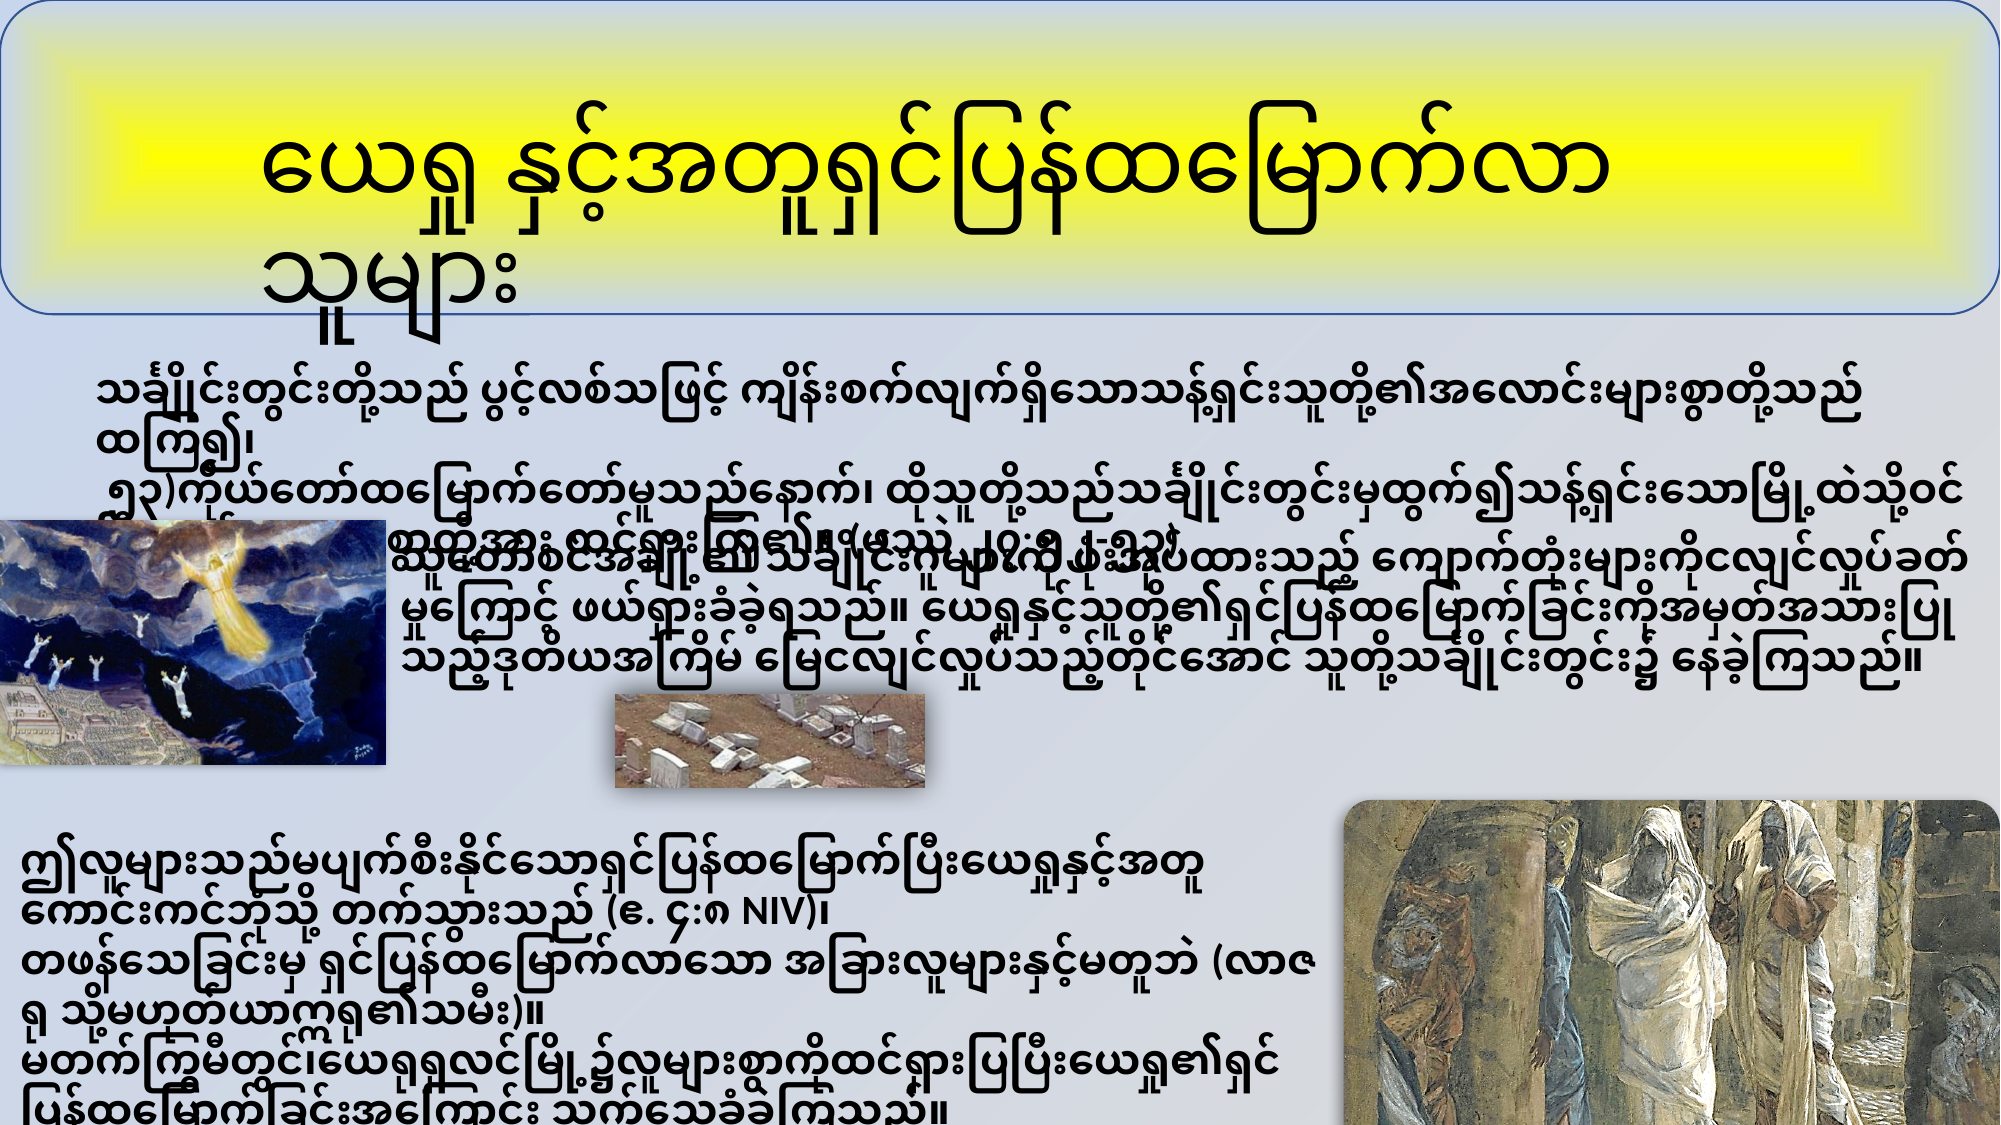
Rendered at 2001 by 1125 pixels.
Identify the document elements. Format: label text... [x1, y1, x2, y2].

text_box [0, 0, 2000, 316]
text_box ဤလူများသည်မပျက်စီးနိုင်သောရှင်ပြန်ထမြောက်ပြီးယေရှုနှင့်အတူကောင်းကင်ဘုံသို့ တက်သွားသည် (ဧ. ၄:၈ NIV)၊ တဖန်သေခြင်းမှ ရှင်ပြန်ထမြောက်လာသော အခြားလူများနှင့်မတူဘဲ (လာဇရု သို့မဟုတ်ယာဣရု၏သမီး)။ မတက်ကြွမီတွင်၊ယေရုရှလင်မြို့၌လူများစွာကိုထင်ရှားပြပြီးယေရှု၏ရှင်ပြန်ထမြောက်ခြင်းအကြောင်း သက်သေခံခဲ့ကြသည်။ [5, 825, 1343, 1125]
picture [0, 520, 386, 765]
text_box ယေရှု နှင့်အတူရှင်ပြန်ထမြောက်လာသူများ [244, 93, 1793, 329]
picture [1343, 799, 2000, 1125]
picture [615, 694, 926, 788]
text_box သင်္ချိုင်းတွင်းတို့သည် ပွင့်လစ်သဖြင့် ကျိန်းစက်လျက်ရှိသောသန့်ရှင်းသူတို့၏အလောင်းများစွာတို့သည် ထကြ၍၊ ၅၃)ကိုယ်တော်ထမြောက်တော်မူသည်နောက်၊ ထိုသူတို့သည်သင်္ချိုင်းတွင်းမှထွက်၍သန့်ရှင်းသောမြို့ထဲသို့ဝင်ပြီးလျှင်၊ လူများစွာတို့အား ထင်ရှားကြ၏။ (မဿဲ ၂၇:၅၂-၅၃) [80, 354, 1981, 522]
text_box သူတော်စင်အချို့၏ သင်္ချိုင်းဂူများကို ဖုံးအုပ်ထားသည့် ကျောက်တုံးများကိုငလျင်လှုပ်ခတ်မှုကြောင့် ဖယ်ရှားခံခဲ့ရသည်။ ယေရှုနှင့်သူတို့၏ရှင်ပြန်ထမြောက်ခြင်းကိုအမှတ်အသားပြုသည့်ဒုတိယအကြိမ် မြေငလျင်လှုပ်သည့်တိုင်အောင် သူတို့သင်္ချိုင်းတွင်း၌ နေခဲ့ကြသည်။ [386, 522, 2000, 687]
